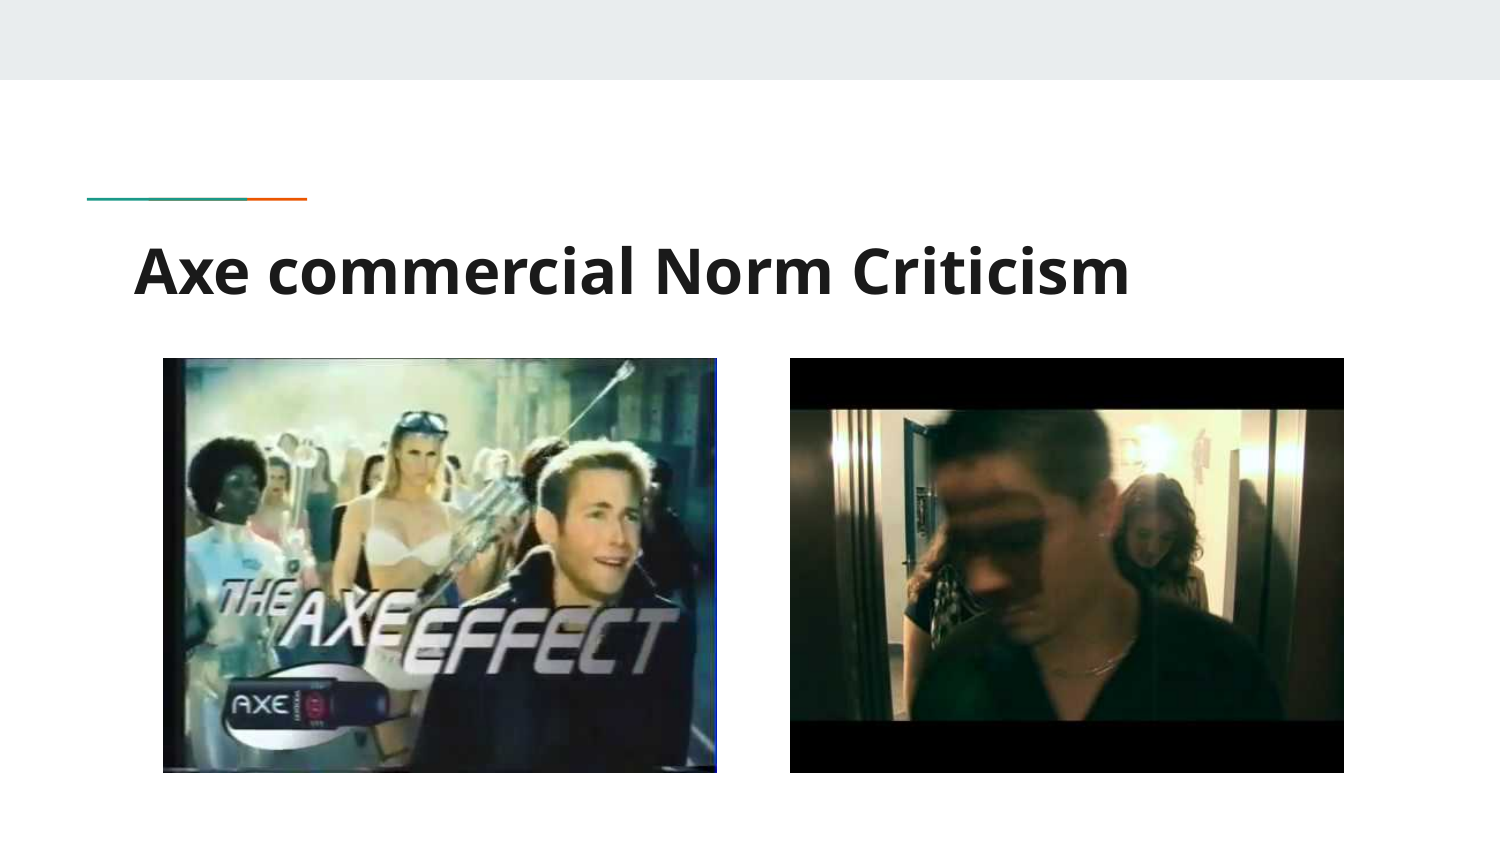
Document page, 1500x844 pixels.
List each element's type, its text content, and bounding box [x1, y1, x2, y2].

picture [790, 358, 1344, 773]
picture [163, 358, 717, 773]
title Axe commercial Norm Criticism [119, 216, 1381, 305]
